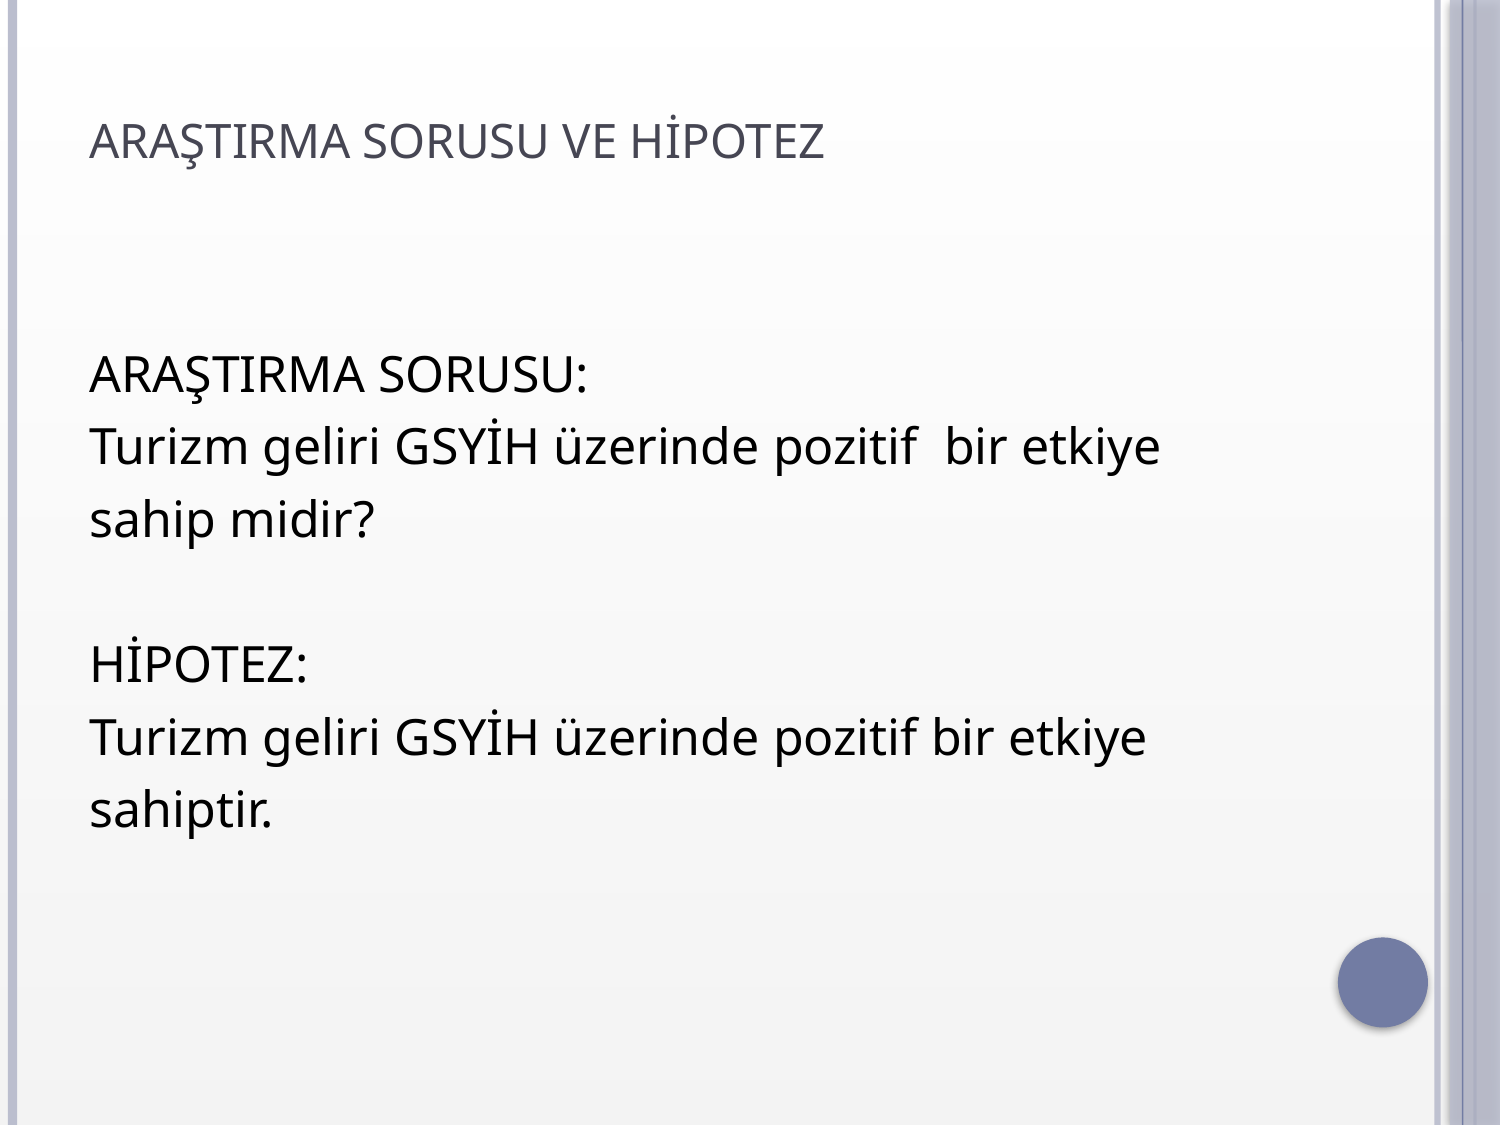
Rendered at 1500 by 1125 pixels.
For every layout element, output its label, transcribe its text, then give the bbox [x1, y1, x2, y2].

list ARAŞTIRMA SORUSU: Turizm geliri GSYİH üzerinde pozitif bir etkiye sahip midir? HİPOTEZ: Turizm geliri GSYİH üzerinde pozitif bir etkiye sahiptir. [75, 262, 1300, 1062]
title ARAŞTIRMA SORUSU VE HİPOTEZ [75, 45, 1300, 233]
